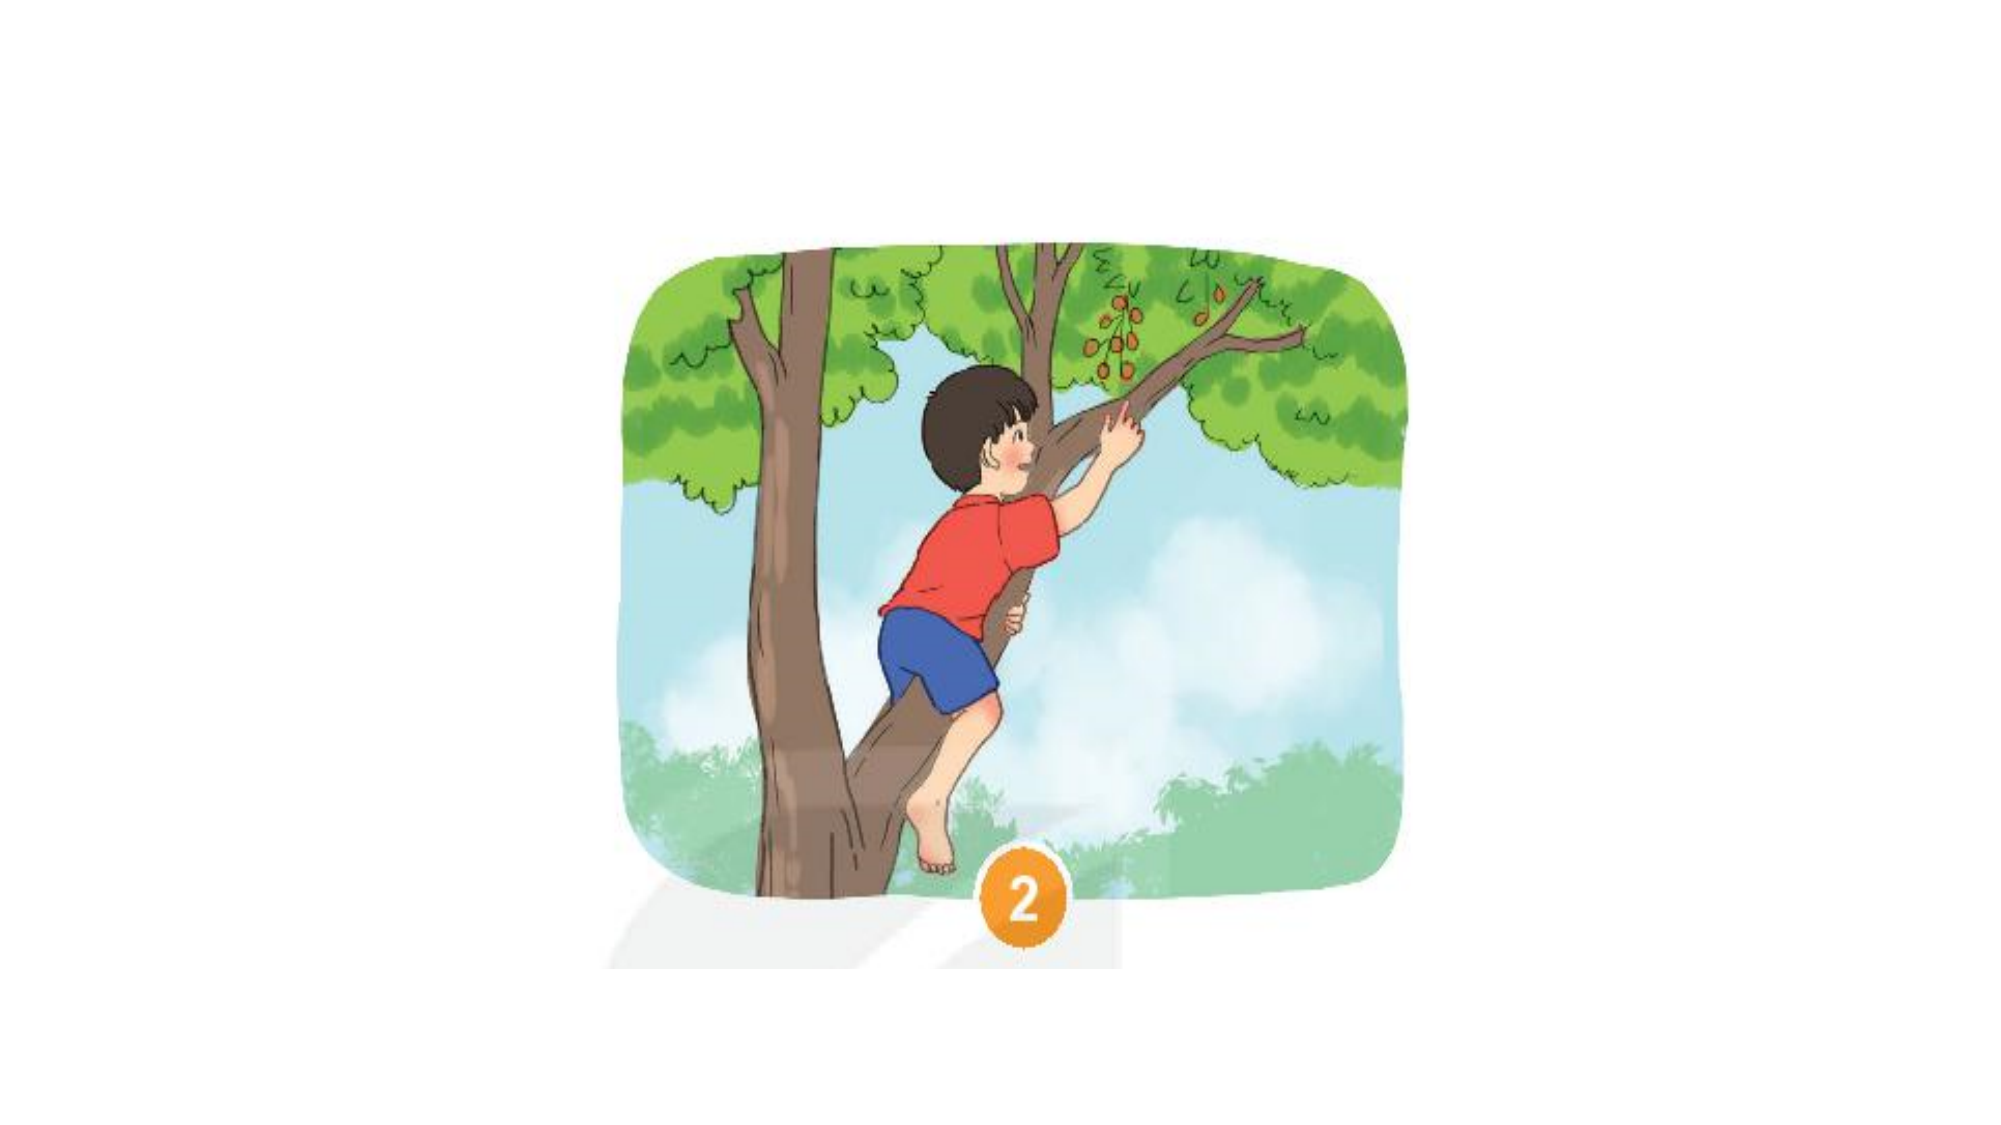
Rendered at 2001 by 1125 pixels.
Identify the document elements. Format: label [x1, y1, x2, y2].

picture [569, 220, 1431, 969]
